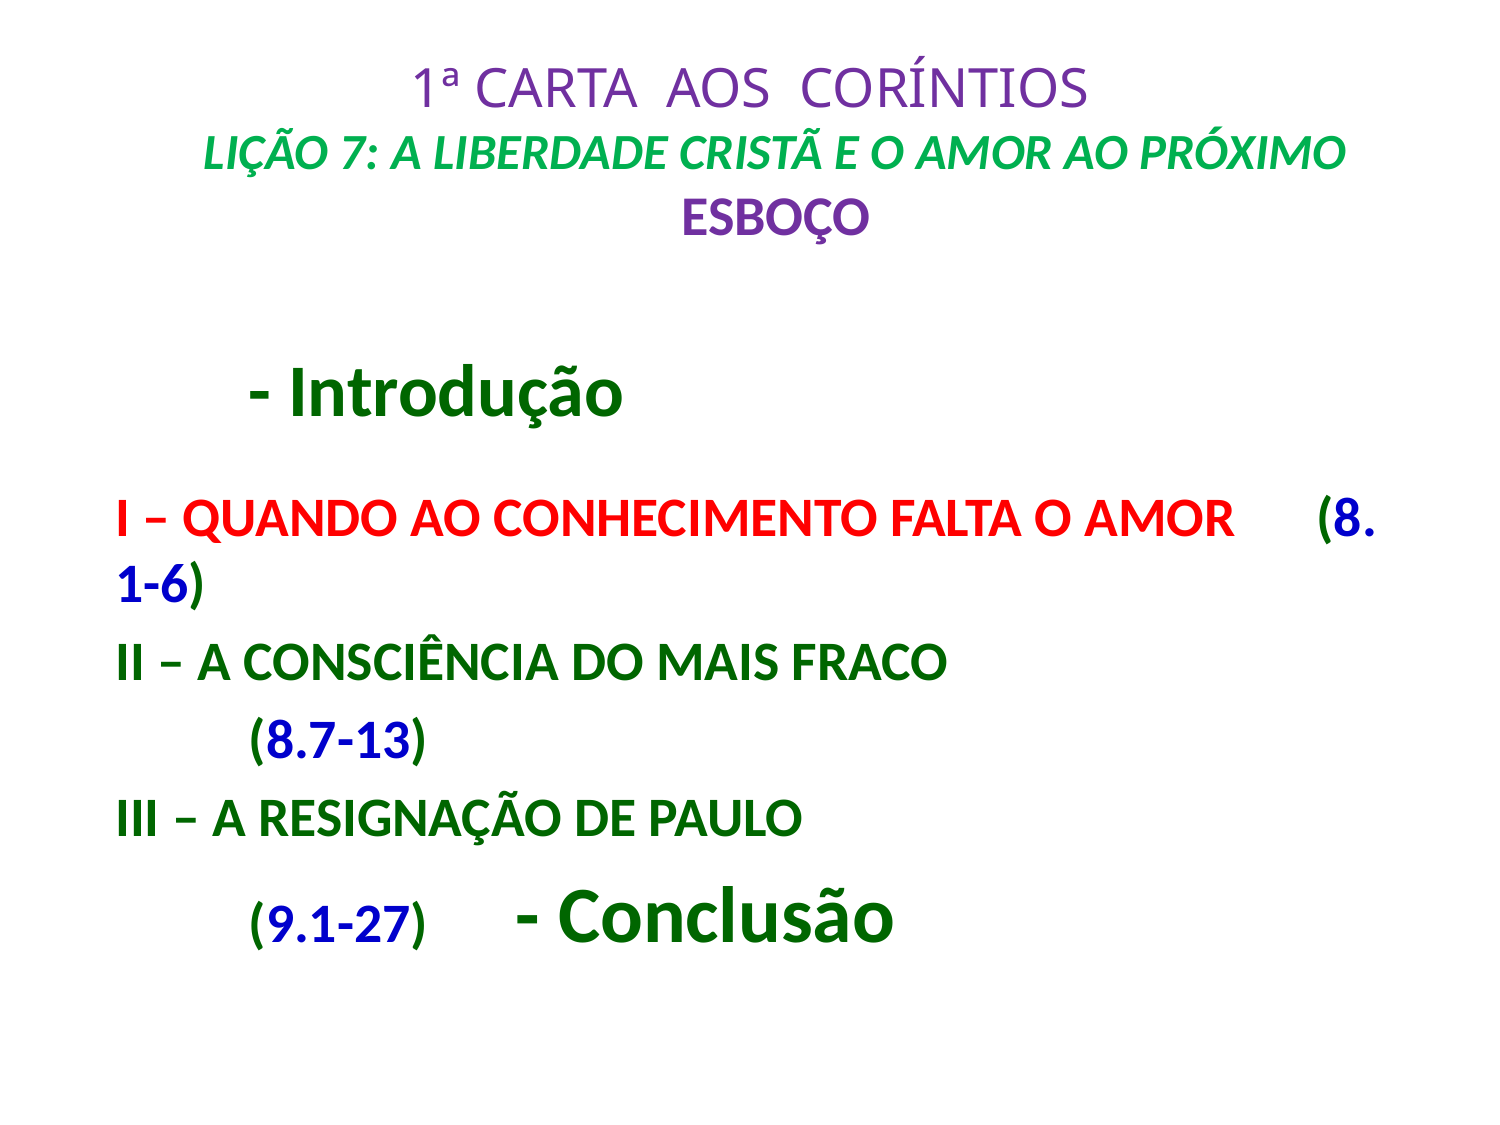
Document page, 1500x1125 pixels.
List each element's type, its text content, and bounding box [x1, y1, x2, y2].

title 1ª CARTA AOS CORÍNTIOS LIÇÃO 7: A LIBERDADE CRISTÃ E O AMOR AO PRÓXIMO ESBOÇO [75, 45, 1425, 256]
list - Introdução I – QUANDO AO CONHECIMENTO FALTA O AMOR (8. 1-6) II – A CONSCIÊNCIA DO MAIS FRACO (8.7-13) III – A RESIGNAÇÃO DE PAULO (9.1-27) - Conclusão [100, 290, 1424, 975]
